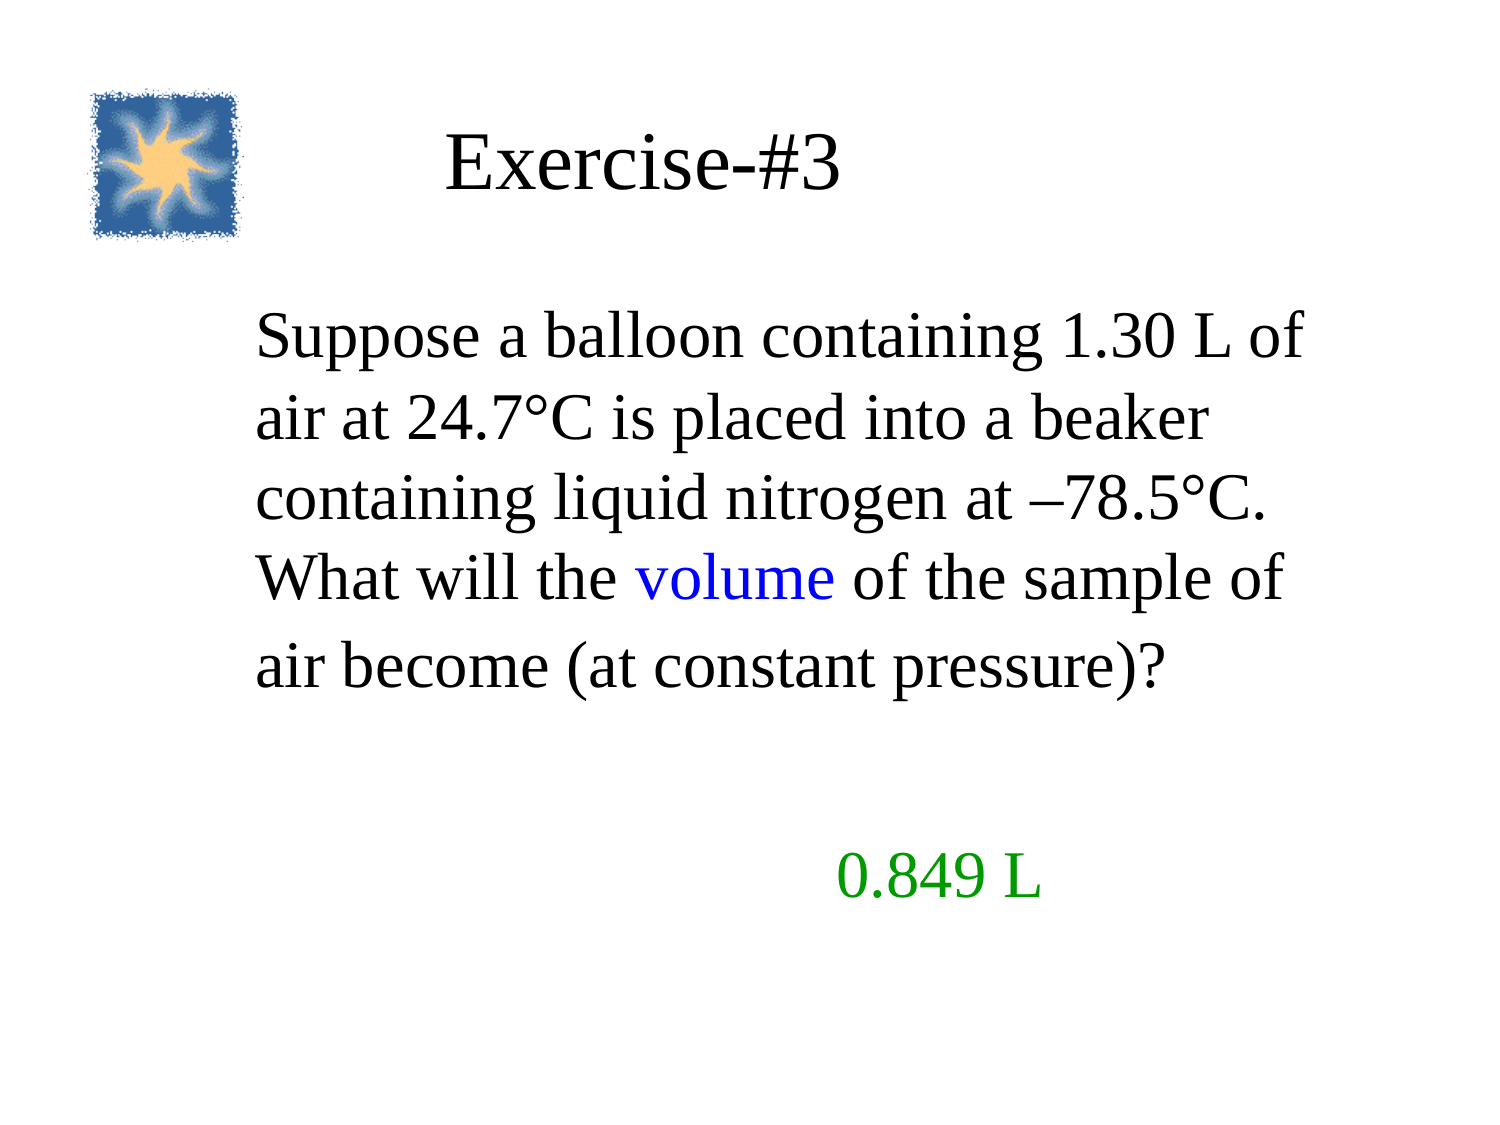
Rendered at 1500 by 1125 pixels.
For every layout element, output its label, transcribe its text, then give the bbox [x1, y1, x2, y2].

picture [87, 87, 244, 244]
list Suppose a balloon containing 1.30 L of air at 24.7°C is placed into a beaker containing liquid nitrogen at –78.5°C. What will the volume of the sample of air become (at constant pressure)? 0.849 L [99, 275, 1375, 975]
title Exercise-#3 [249, 75, 1038, 238]
